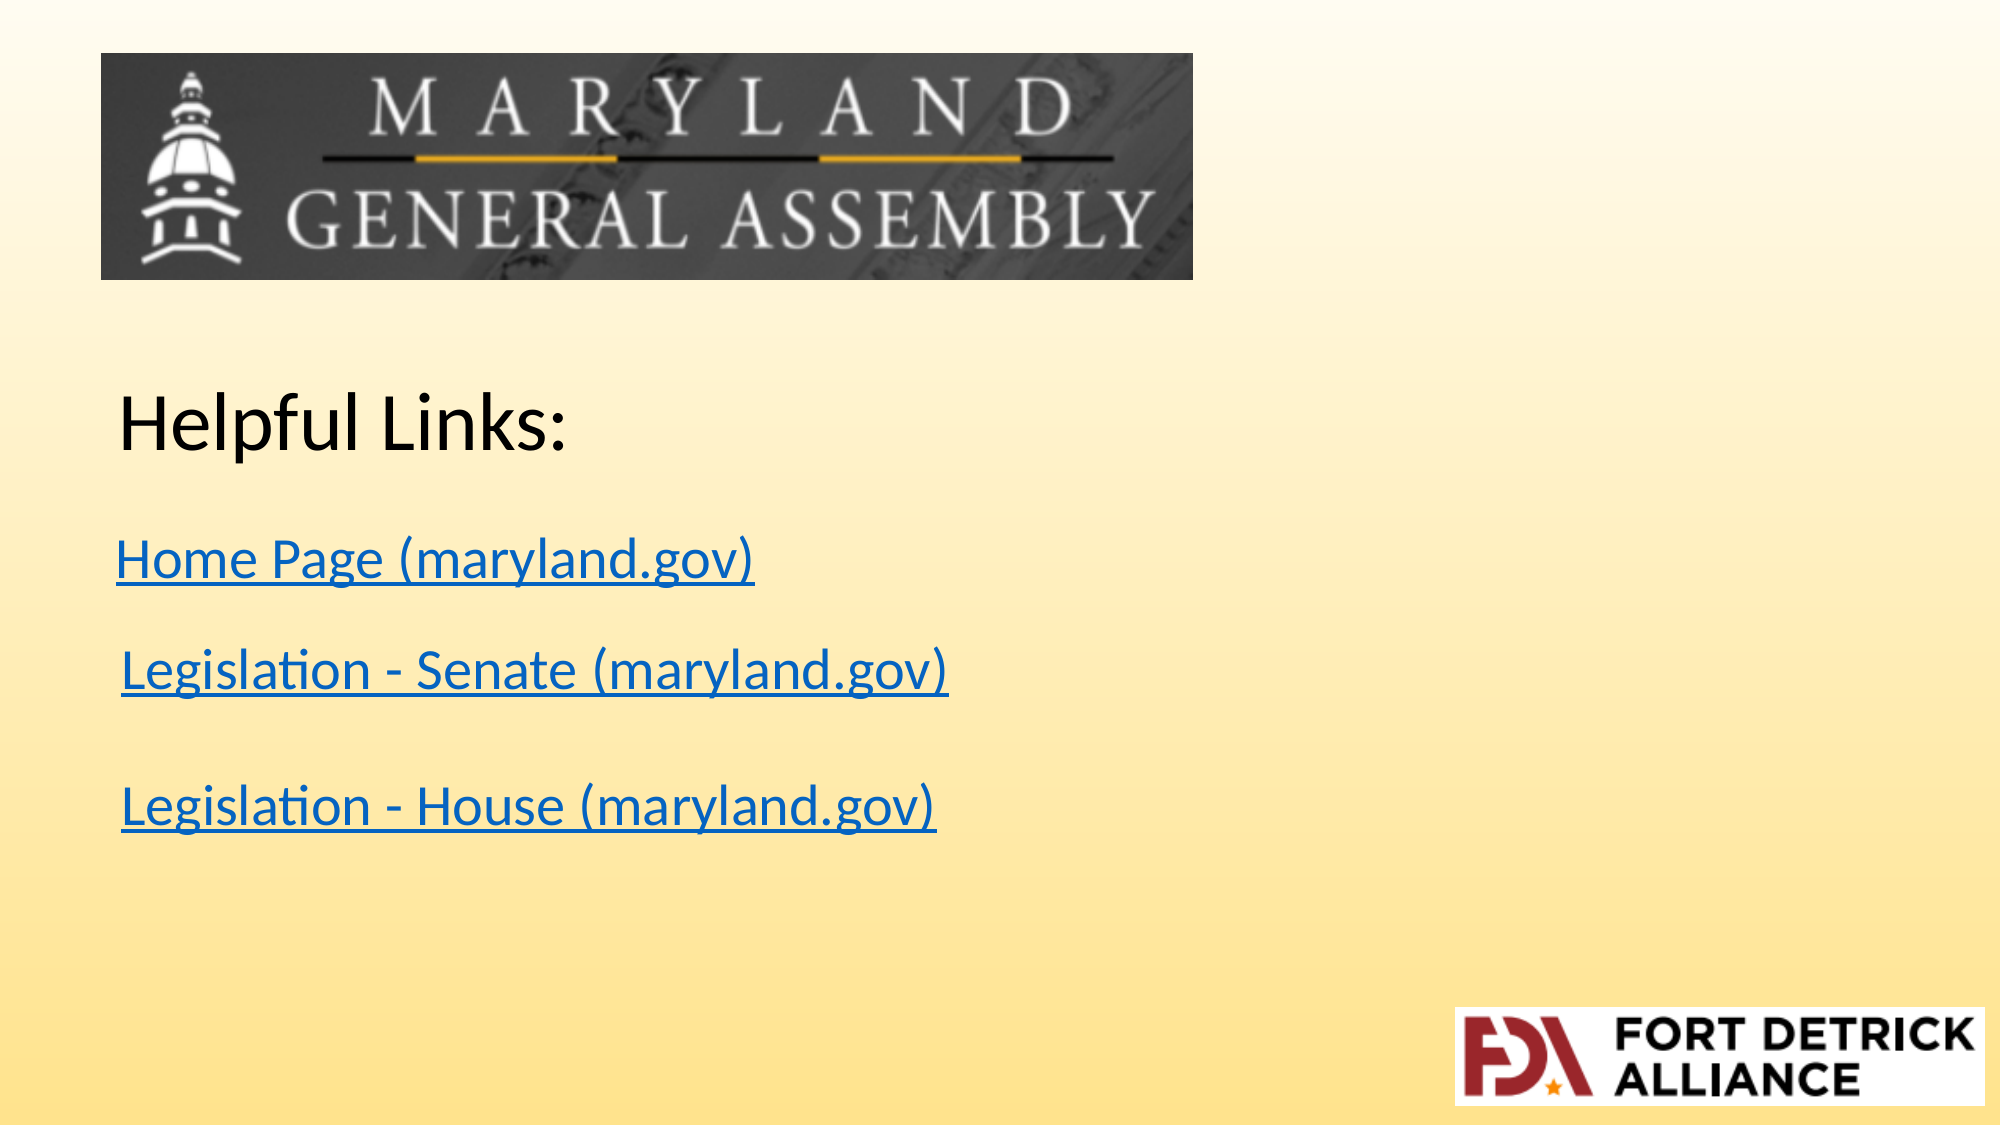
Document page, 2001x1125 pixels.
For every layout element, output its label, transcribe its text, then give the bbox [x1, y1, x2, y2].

text_box Legislation - Senate (maryland.gov) [106, 623, 965, 709]
picture [101, 53, 1193, 280]
text_box Legislation - House (maryland.gov) [106, 759, 953, 844]
text_box Helpful Links: [103, 359, 586, 475]
text_box Home Page (maryland.gov) [101, 512, 955, 598]
picture [1455, 1007, 1985, 1106]
